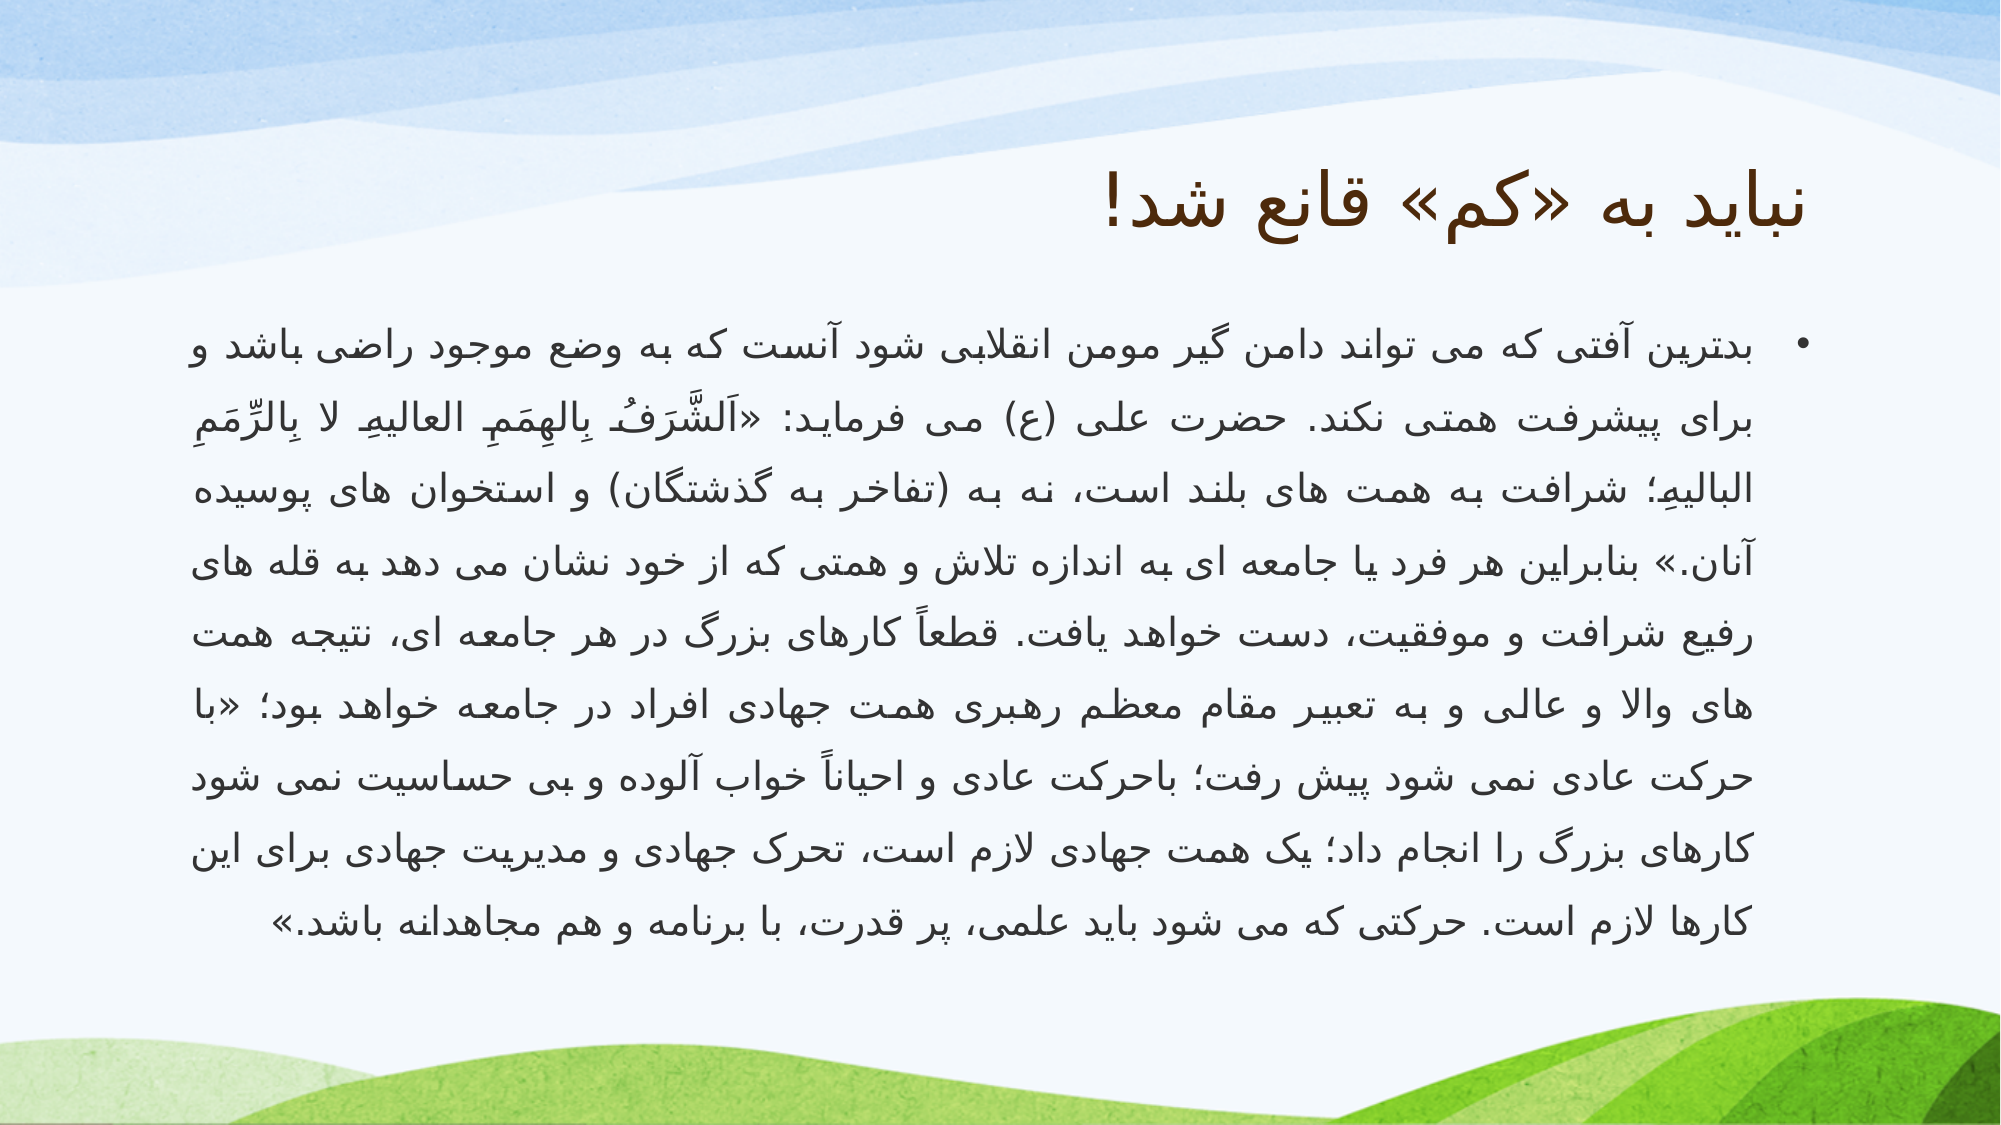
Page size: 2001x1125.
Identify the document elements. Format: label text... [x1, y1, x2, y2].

list بدترین آفتی که می تواند دامن گیر مومن انقلابی شود آنست که به وضع موجود راضی باشد و برای پیشرفت همتی نکند. حضرت علی (ع) می فرماید: «اَلشَّرَفُ بِالهِمَمِ العالیهِ لا بِالرِّمَمِ البالیهِ؛ شرافت به همت های بلند است، نه به (تفاخر به گذشتگان) و استخوان های پوسیده آنان.» بنابراین هر فرد یا جامعه ای به اندازه تلاش و همتی که از خود نشان می دهد به قله های رفیع شرافت و موفقیت، دست خواهد یافت. قطعاً کارهای بزرگ در هر جامعه ای، نتیجه همت های والا و عالی و به تعبیر مقام معظم رهبری همت جهادی افراد در جامعه خواهد بود؛ «با حرکت عادی نمی شود پیش رفت؛ باحرکت عادی و احیاناً خواب آلوده و بی حساسیت نمی شود کارهای بزرگ را انجام داد؛ یک همت جهادی لازم است، تحرک جهادی و مدیریت جهادی برای این کارها لازم است. حرکتی که می شود باید علمی، پر قدرت، با برنامه و هم مجاهدانه باشد.» [174, 287, 1825, 982]
picture [0, 0, 2001, 1125]
title نباید به «کم» قانع شد! [174, 50, 1825, 250]
